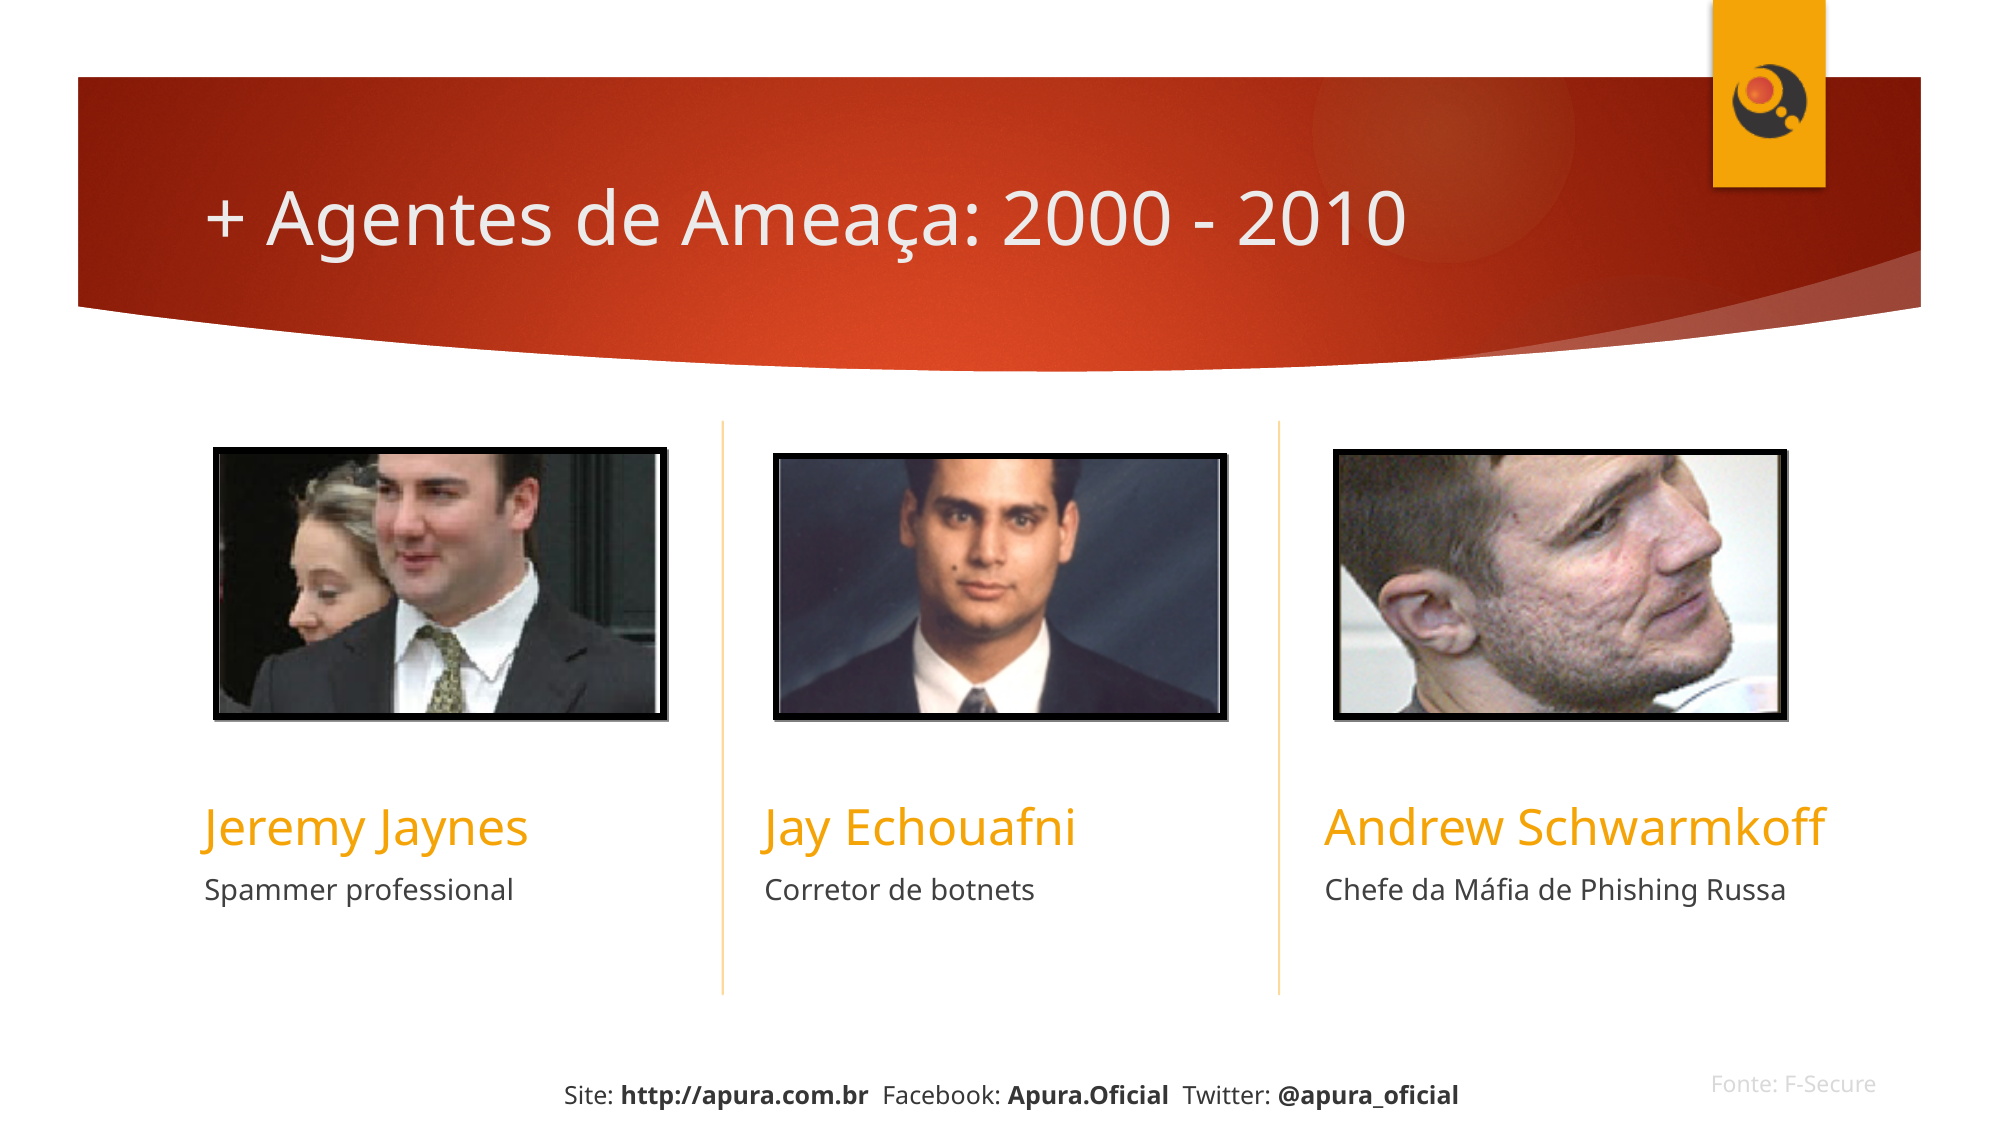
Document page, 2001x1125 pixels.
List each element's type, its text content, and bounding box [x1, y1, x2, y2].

list Andrew Schwarmkoff [1309, 768, 1871, 863]
list Spammer professional [189, 863, 685, 1014]
text_box Fonte: F-Secure [1696, 1061, 1893, 1105]
title + Agentes de Ameaça: 2000 - 2010 [189, 155, 1627, 275]
list Jeremy Jaynes [189, 768, 685, 863]
picture [778, 458, 1221, 714]
list Corretor de botnets [749, 863, 1250, 1015]
list Chefe da Máfia de Phishing Russa [1309, 863, 1871, 1011]
picture [218, 453, 661, 714]
list Jay Echouafni [749, 768, 1250, 863]
picture [1338, 454, 1781, 714]
picture [1720, 38, 1822, 171]
text_box Site: http://apura.com.br Facebook: Apura.Oficial Twitter: @apura_oficial [220, 1071, 1804, 1125]
